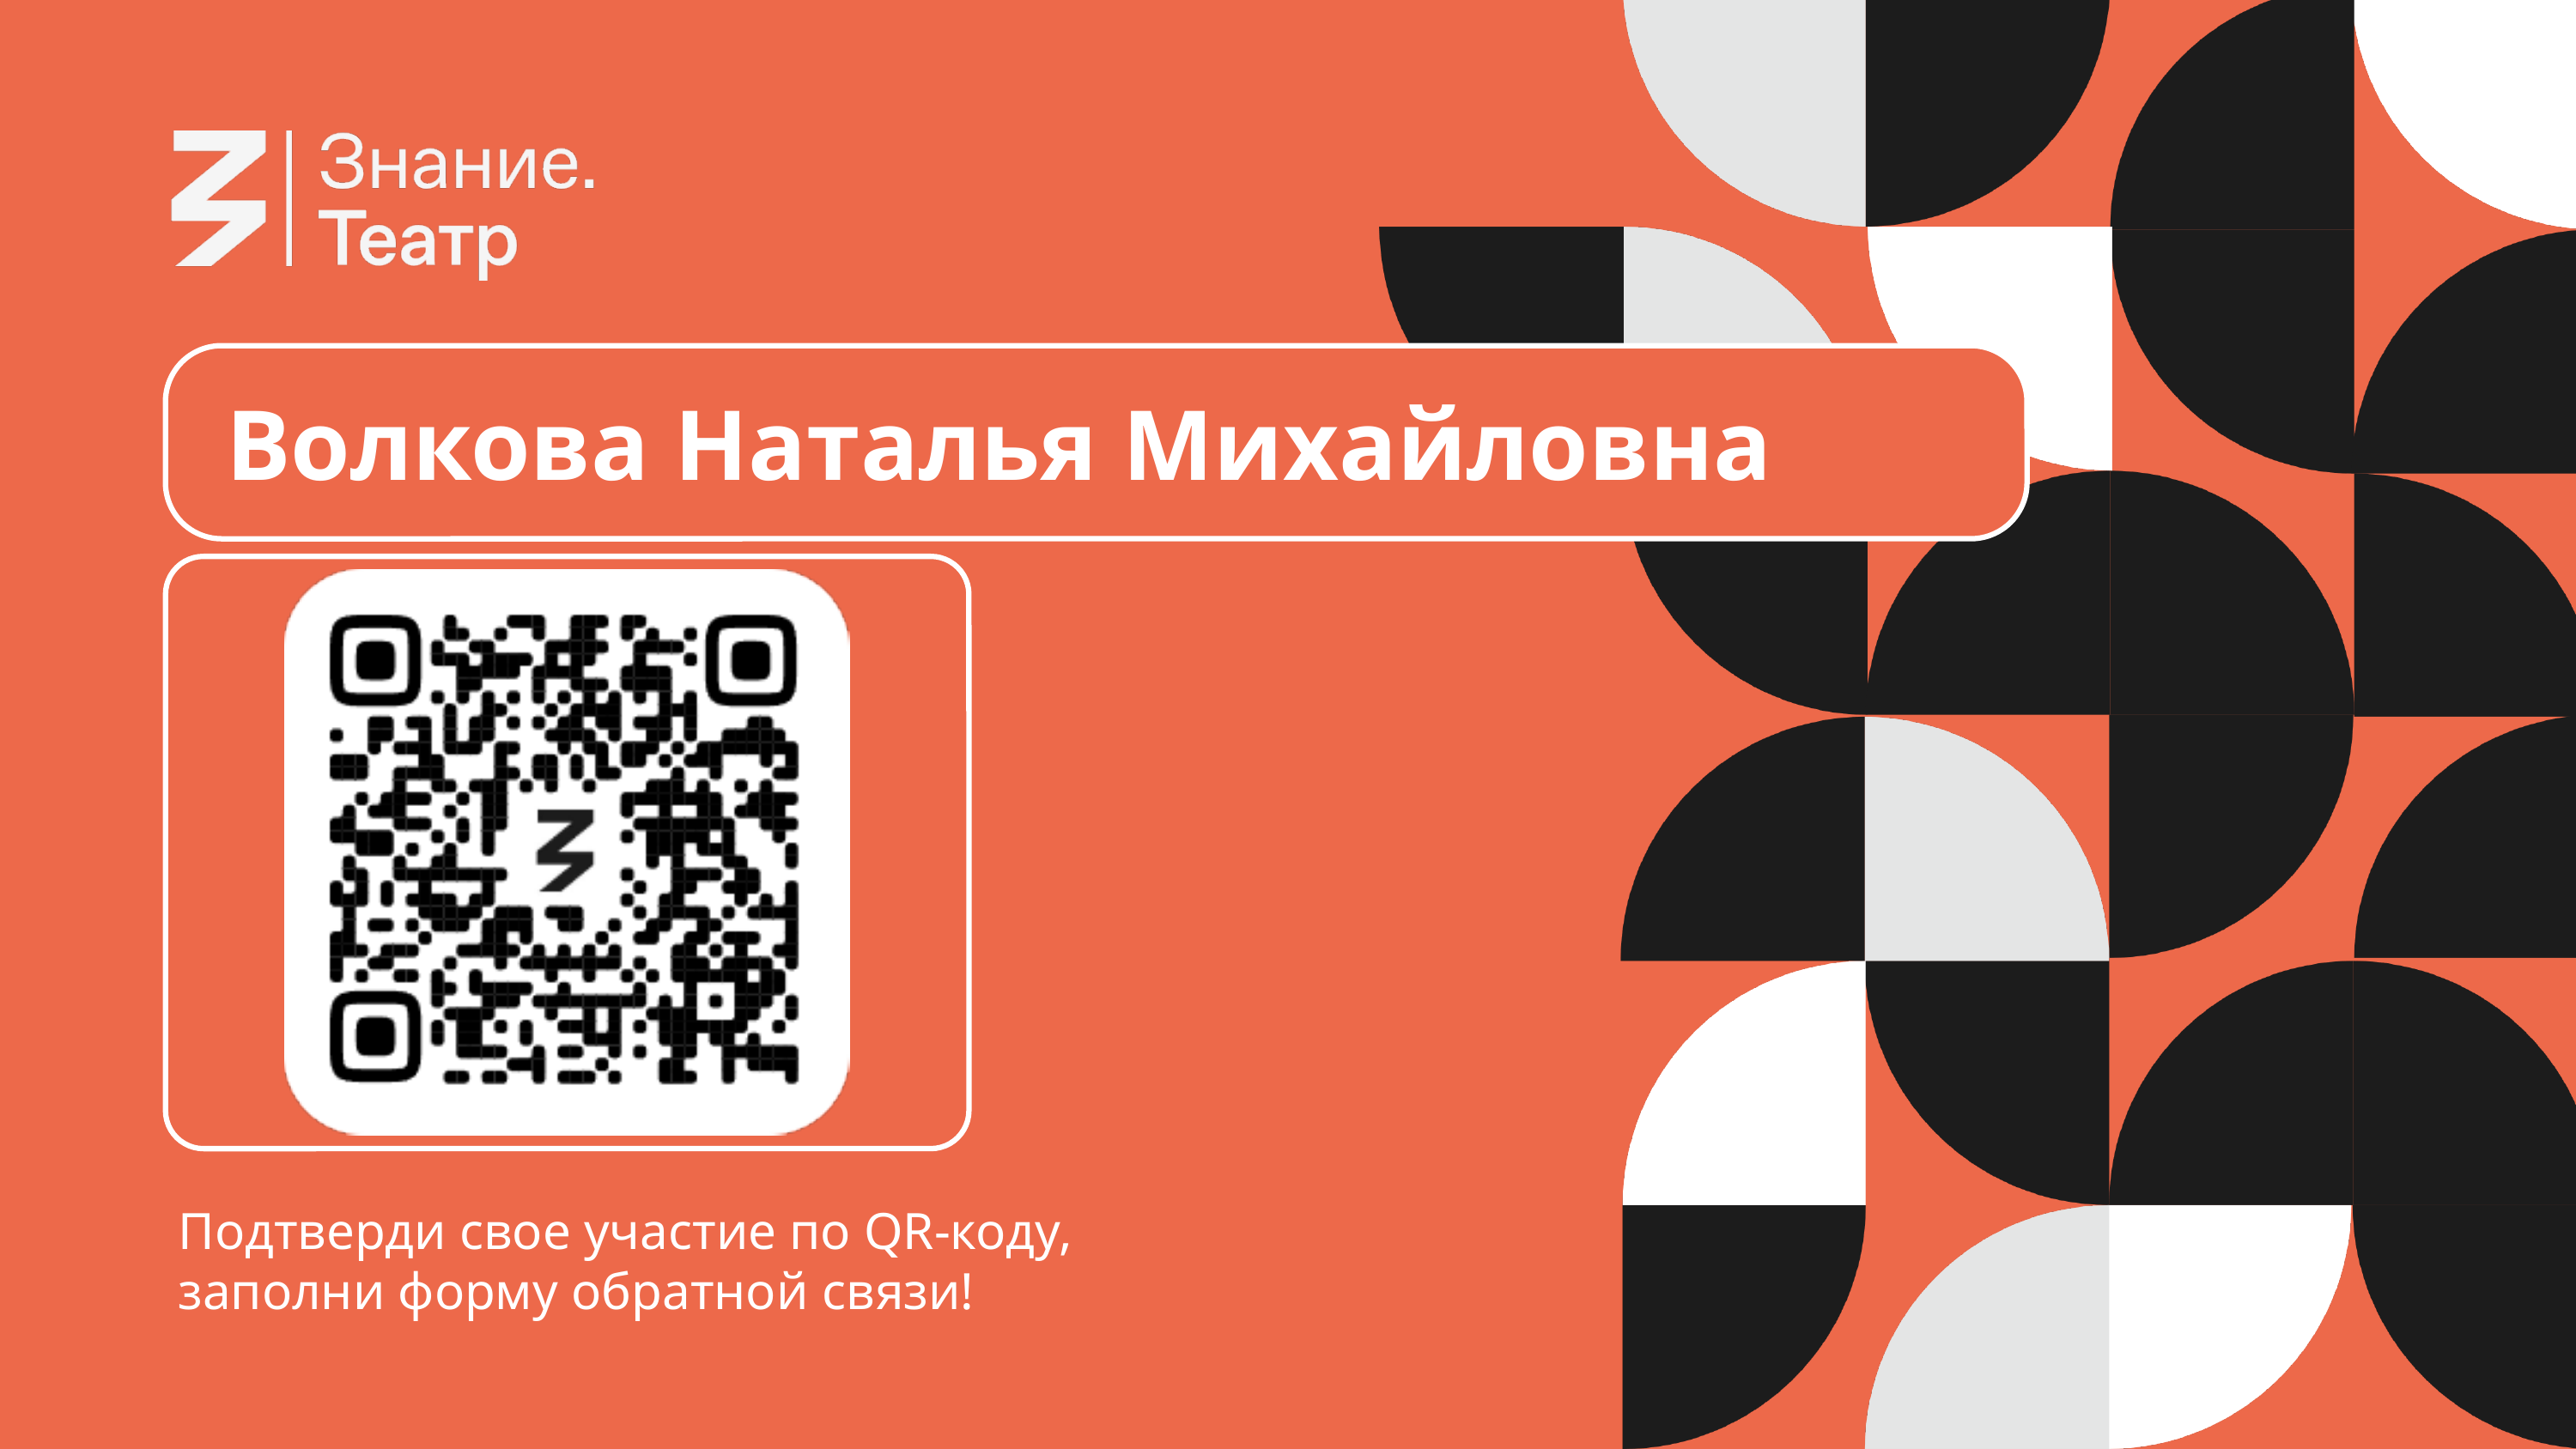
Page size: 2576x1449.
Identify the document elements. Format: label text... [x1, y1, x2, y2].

picture [284, 569, 850, 1136]
text_box Волкова Наталья Михайловна [213, 377, 1379, 506]
picture [169, 130, 596, 281]
text_box Подтверди свое участие по QR-коду, заполни форму обратной связи! [165, 1193, 1097, 1326]
picture [1379, 0, 2576, 1449]
text_box [164, 555, 970, 1150]
text_box [164, 344, 1379, 540]
